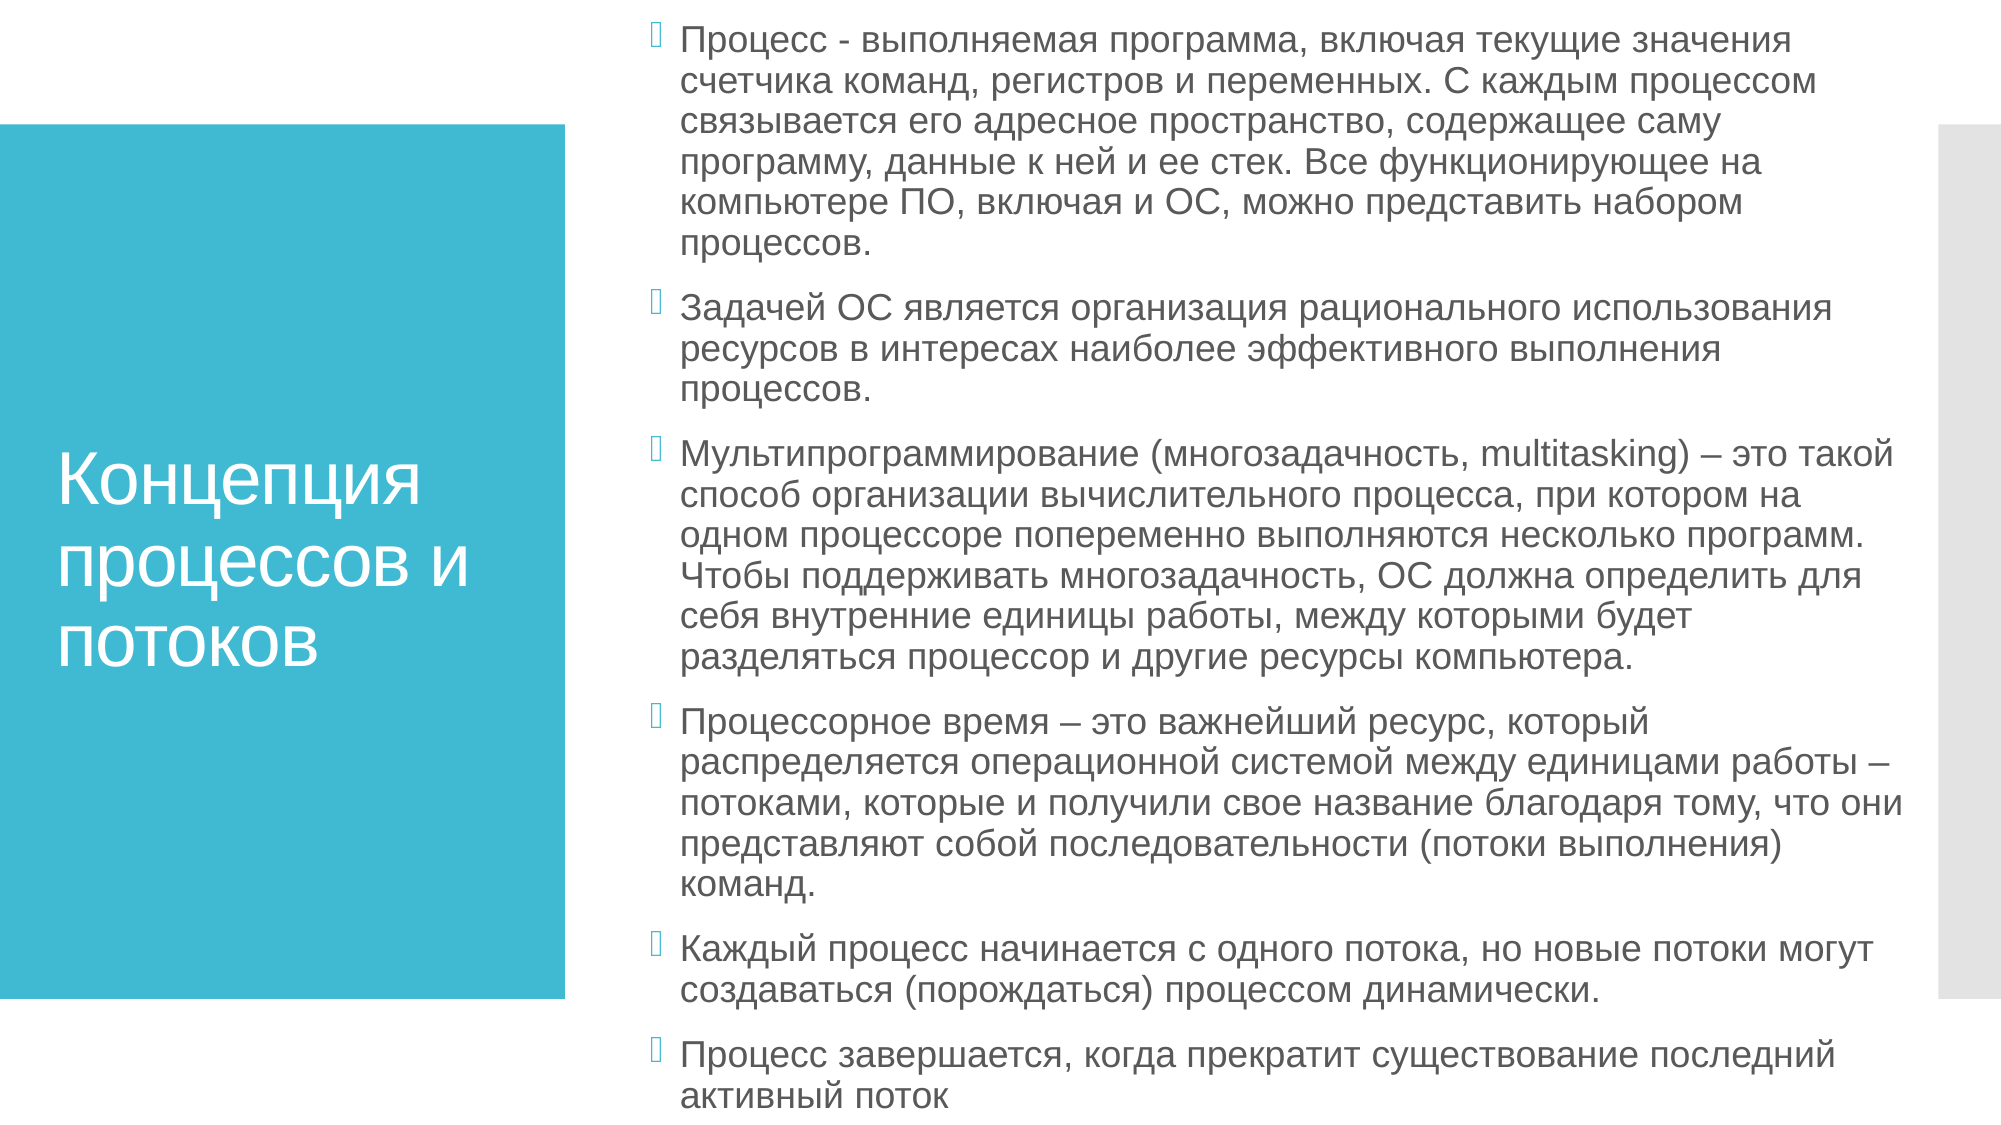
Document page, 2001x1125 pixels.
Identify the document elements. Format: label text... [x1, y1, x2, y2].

list Процесс - выполняемая программа, включая текущие значения счетчика команд, регистров и переменных. С каждым процессом связывается его адресное пространство, содержащее саму программу, данные к ней и ее стек. Все функционирующее на компьютере ПО, включая и ОС, можно представить набором процессов. Задачей ОС является организация рационального использования ресурсов в интересах наиболее эффективного выполнения процессов. Мультипрограммирование (многозадачность, multitasking) – это такой способ организации вычислительного процесса, при котором на одном процессоре попеременно выполняются несколько программ. Чтобы поддерживать многозадачность, ОС должна определить для себя внутренние единицы работы, между которыми будет разделяться процессор и другие ресурсы компьютера. Процессорное время – это важнейший ресурс, который распределяется операционной системой между единицами работы – потоками, которые и получили свое название благодаря тому, что они представляют собой последовательности (потоки выполнения) команд. Каждый процесс начинается с одного потока, но новые потоки могут создаваться (порождаться) процессом динамически. Процесс завершается, когда прекратит существование последний активный поток [634, 32, 1929, 1104]
title Концепция процессов и потоков [41, 184, 530, 940]
